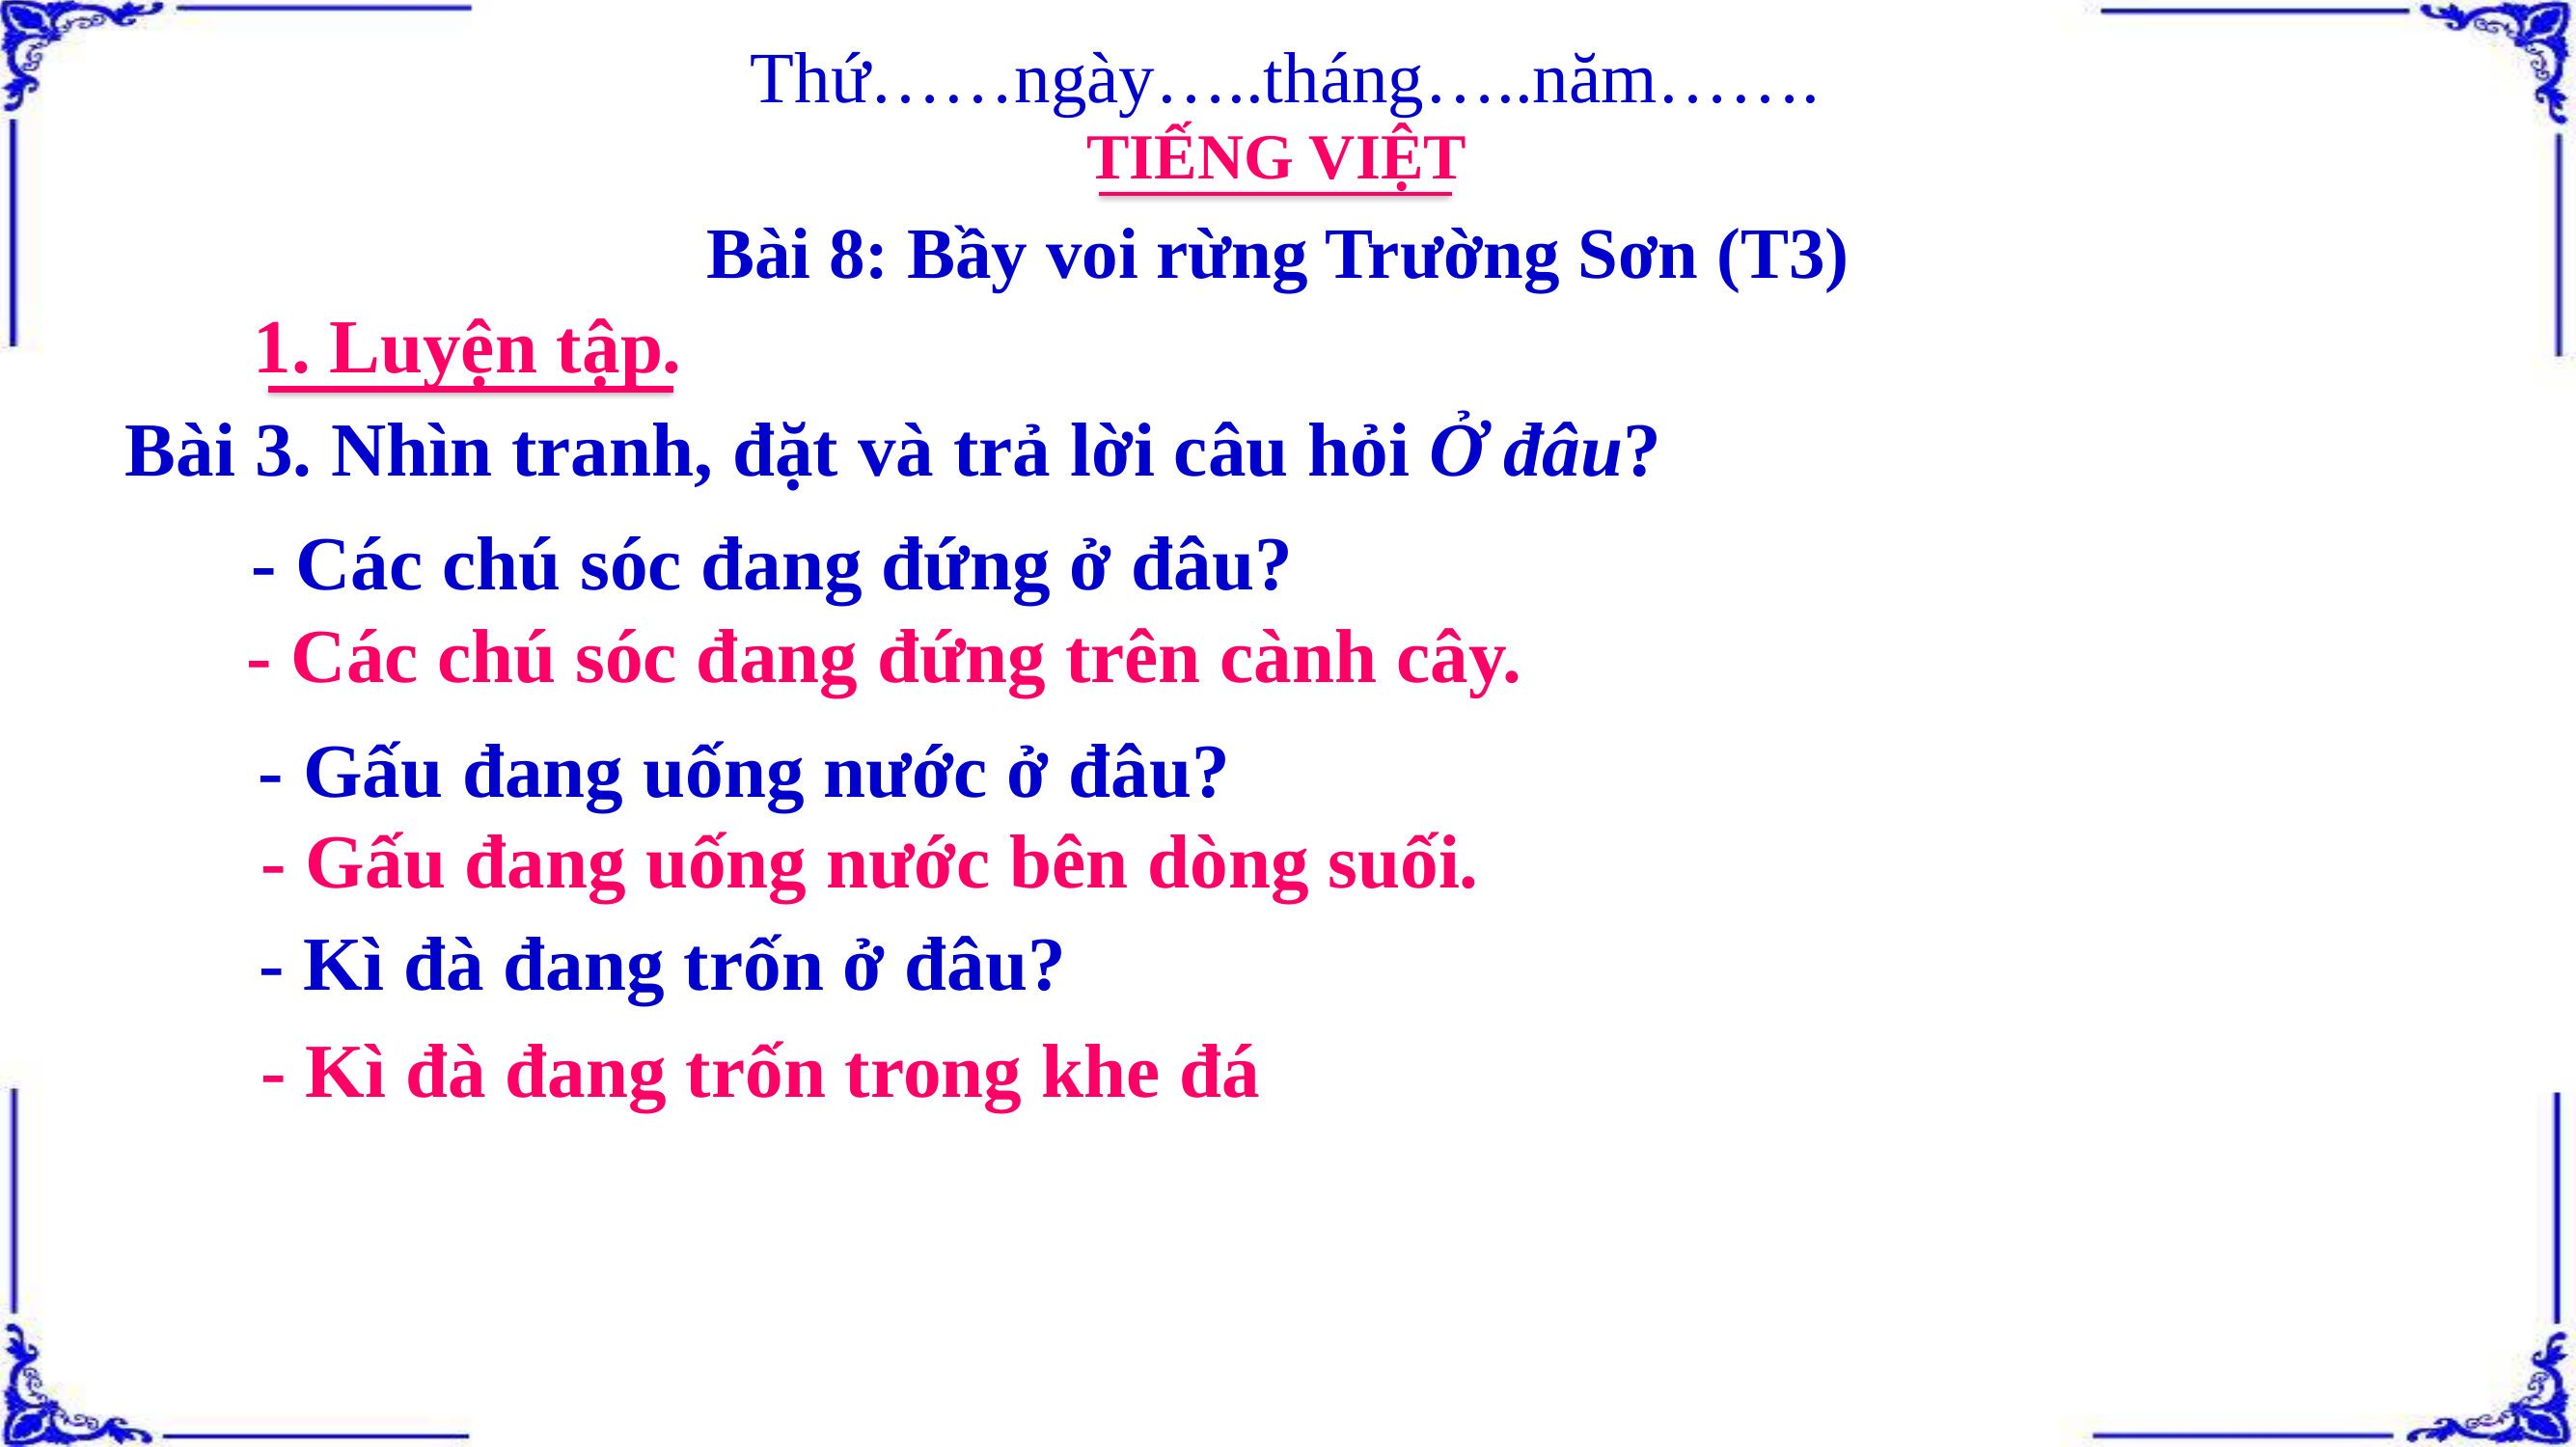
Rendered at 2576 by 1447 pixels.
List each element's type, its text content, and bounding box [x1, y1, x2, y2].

text_box - Các chú sóc đang đứng trên cành cây. [232, 598, 1586, 705]
picture [0, 0, 2576, 1447]
text_box Bài 3. Nhìn tranh, đặt và trả lời câu hỏi Ở đâu? [111, 392, 2322, 499]
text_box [730, 23, 1842, 201]
text_box - Gấu đang uống nước ở đâu? [244, 714, 1246, 820]
text_box Bài 8: Bầy voi rừng Trường Sơn (T3) [692, 199, 1865, 301]
text_box - Các chú sóc đang đứng ở đâu? [236, 506, 1308, 598]
text_box - Gấu đang uống nước bên dòng suối. [246, 804, 1494, 911]
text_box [238, 288, 903, 397]
text_box - Kì đà đang trốn ở đâu? [244, 907, 1082, 1014]
text_box - Kì đà đang trốn trong khe đá [247, 1014, 1275, 1121]
